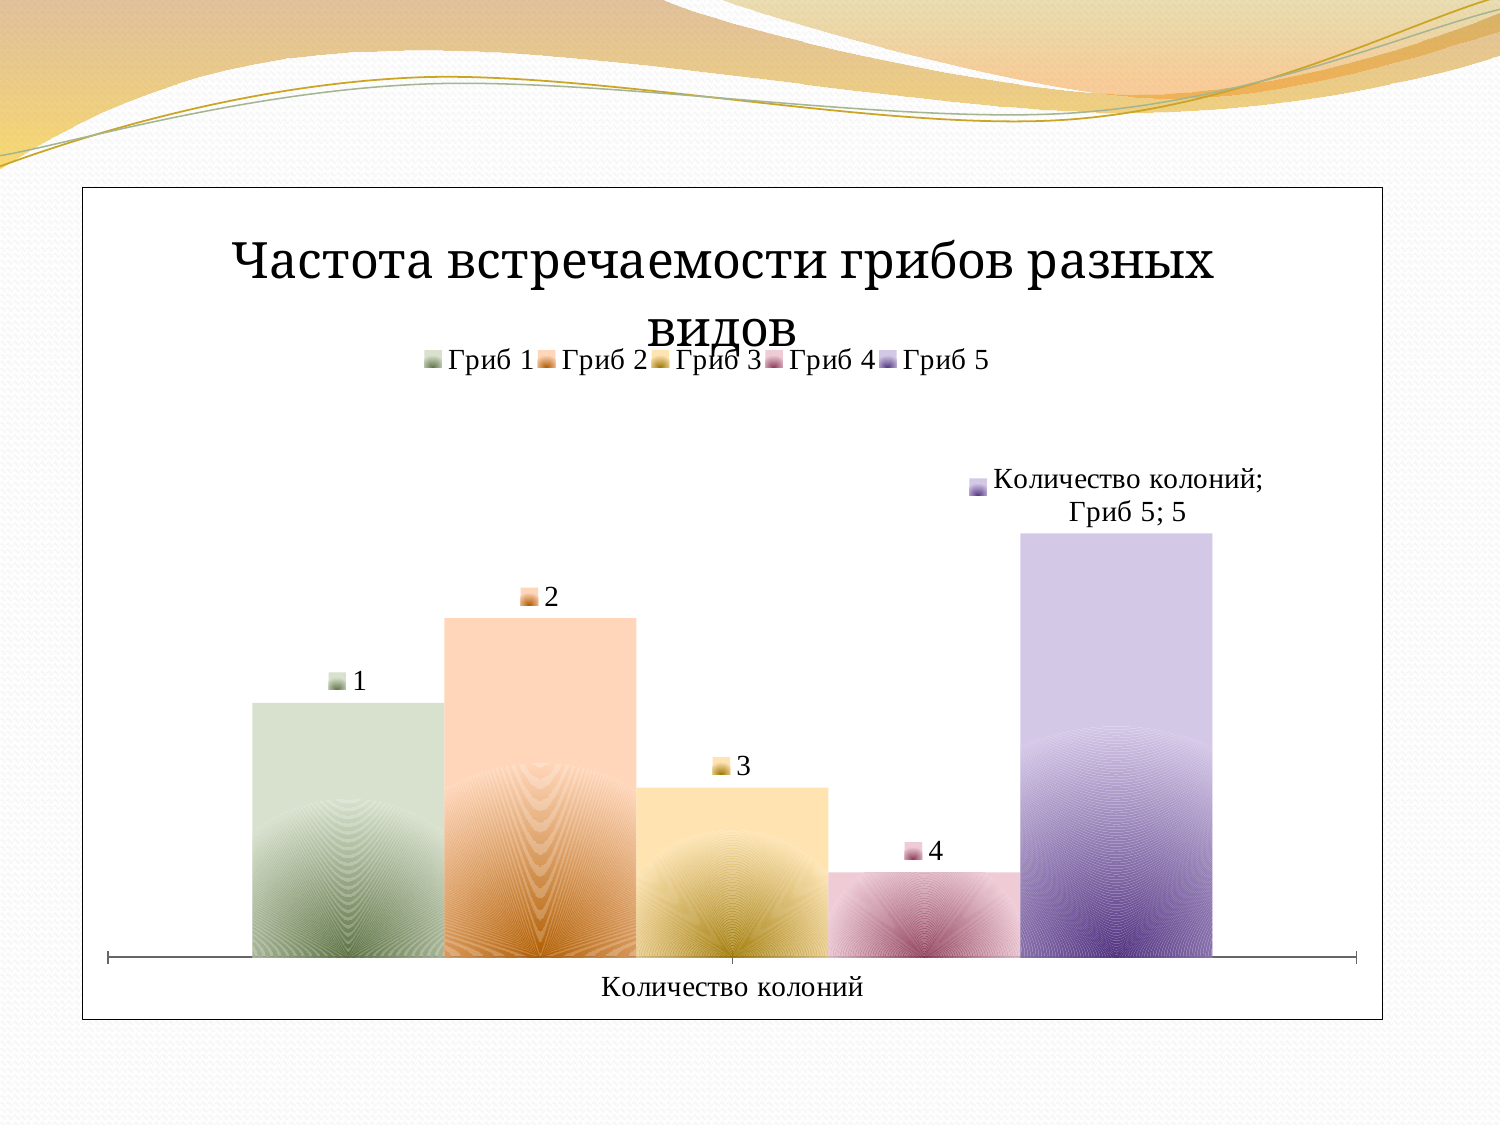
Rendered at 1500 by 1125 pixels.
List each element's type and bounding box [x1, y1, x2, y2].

chart [81, 187, 1384, 1020]
